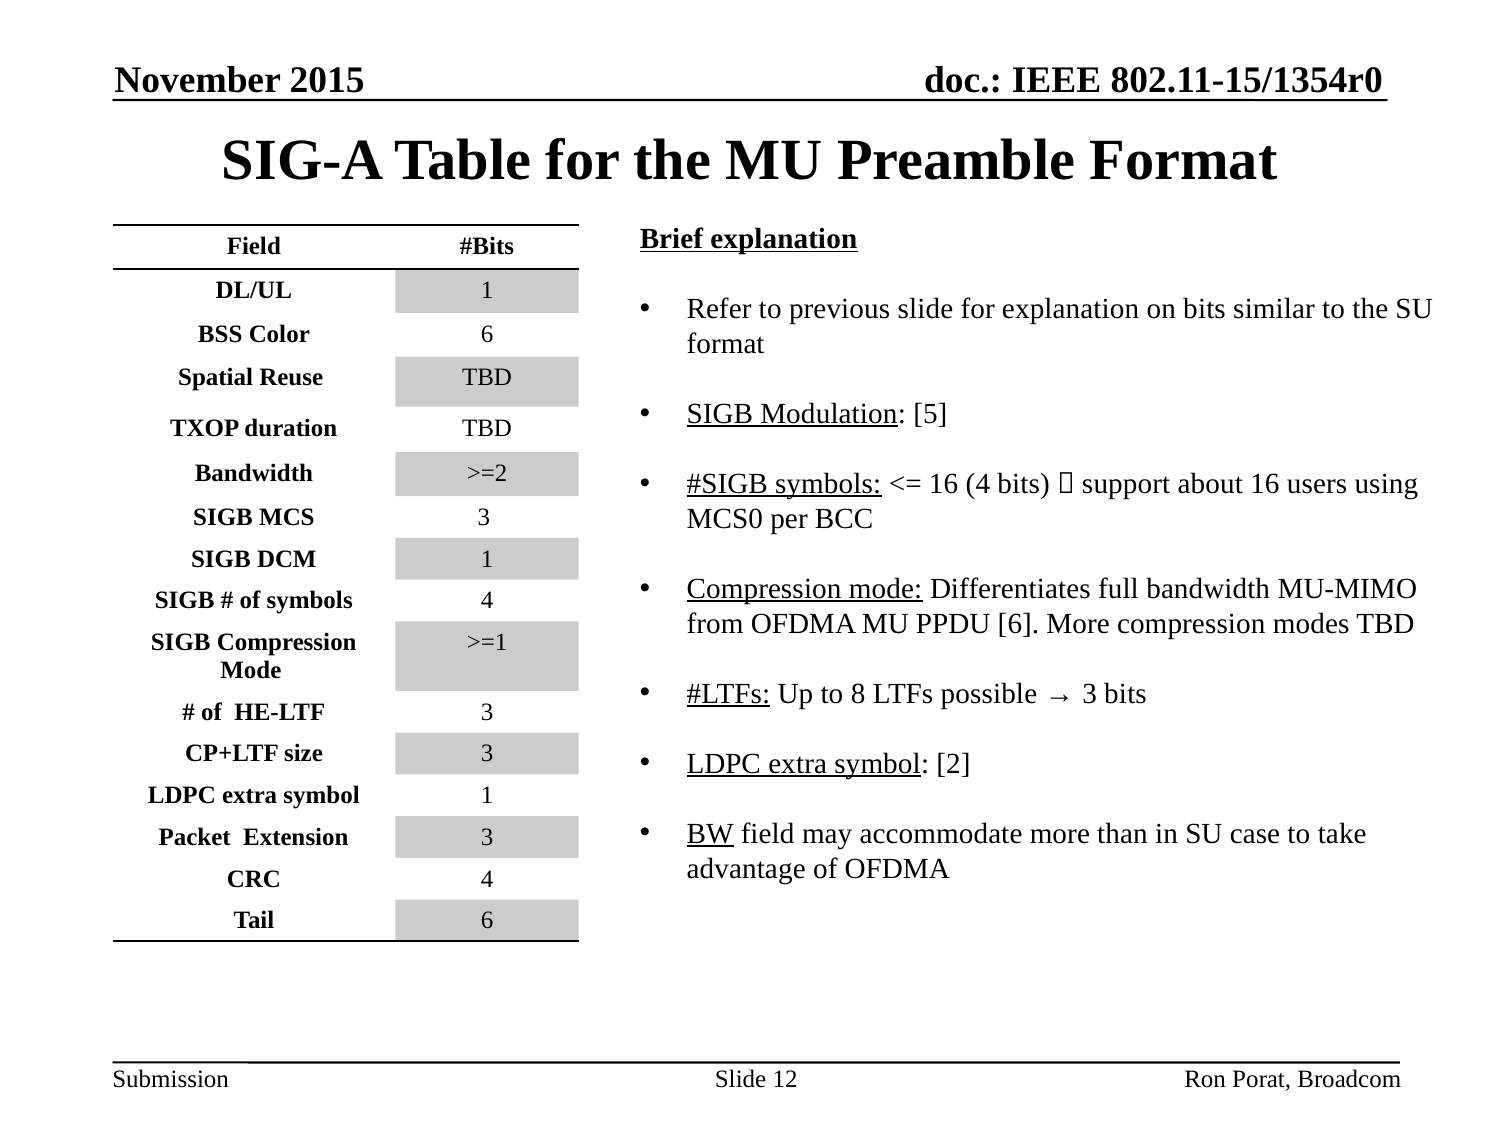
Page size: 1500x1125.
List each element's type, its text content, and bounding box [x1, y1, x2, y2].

table_cell SIGB # of symbols [113, 580, 395, 621]
table_cell CRC [113, 858, 395, 900]
table_cell TBD [395, 357, 579, 407]
text_box Brief explanation Refer to previous slide for explanation on bits similar to the SU format SIGB Modulation: [5] #SIGB symbols: <= 16 (4 bits)  support about 16 users using MCS0 per BCC Compression mode: Differentiates full bandwidth MU-MIMO from OFDMA MU PPDU [6]. More compression modes TBD #LTFs: Up to 8 LTFs possible → 3 bits LDPC extra symbol: [2] BW field may accommodate more than in SU case to take advantage of OFDMA [624, 212, 1475, 927]
table_header #Bits [395, 226, 579, 268]
slide_number Slide 12 [712, 1061, 800, 1093]
table_cell 3 [395, 816, 579, 858]
table_cell 1 [395, 538, 579, 580]
table_cell 3 [395, 691, 579, 733]
table_cell 6 [395, 900, 579, 940]
table_cell LDPC extra symbol [113, 774, 395, 816]
table_header Field [113, 226, 395, 268]
table_cell 6 [395, 313, 579, 357]
table_cell TBD [395, 407, 579, 452]
table_cell >=1 [395, 621, 579, 691]
table_cell CP+LTF size [113, 733, 395, 774]
table_cell Spatial Reuse [113, 357, 395, 407]
table_cell Packet Extension [113, 816, 395, 858]
table_cell SIGB DCM [113, 538, 395, 580]
table_cell DL/UL [113, 270, 395, 313]
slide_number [114, 54, 381, 101]
table_cell BSS Color [113, 313, 395, 357]
table_cell 3 [395, 733, 579, 774]
table_cell 4 [395, 858, 579, 900]
table_cell 1 [395, 774, 579, 816]
title SIG-A Table for the MU Preamble Format [112, 112, 1388, 201]
table_cell SIGB Compression Mode [113, 621, 395, 691]
table_cell TXOP duration [113, 407, 395, 452]
table_cell 3 [395, 496, 579, 538]
table_cell Bandwidth [113, 452, 395, 496]
table_cell SIGB MCS [113, 496, 395, 538]
table_cell # of HE-LTF [113, 691, 395, 733]
footer Ron Porat, Broadcom [1113, 1061, 1402, 1093]
table_cell >=2 [395, 452, 579, 496]
table_cell 1 [395, 270, 579, 313]
table_cell 4 [395, 580, 579, 621]
table_cell Tail [113, 900, 395, 940]
